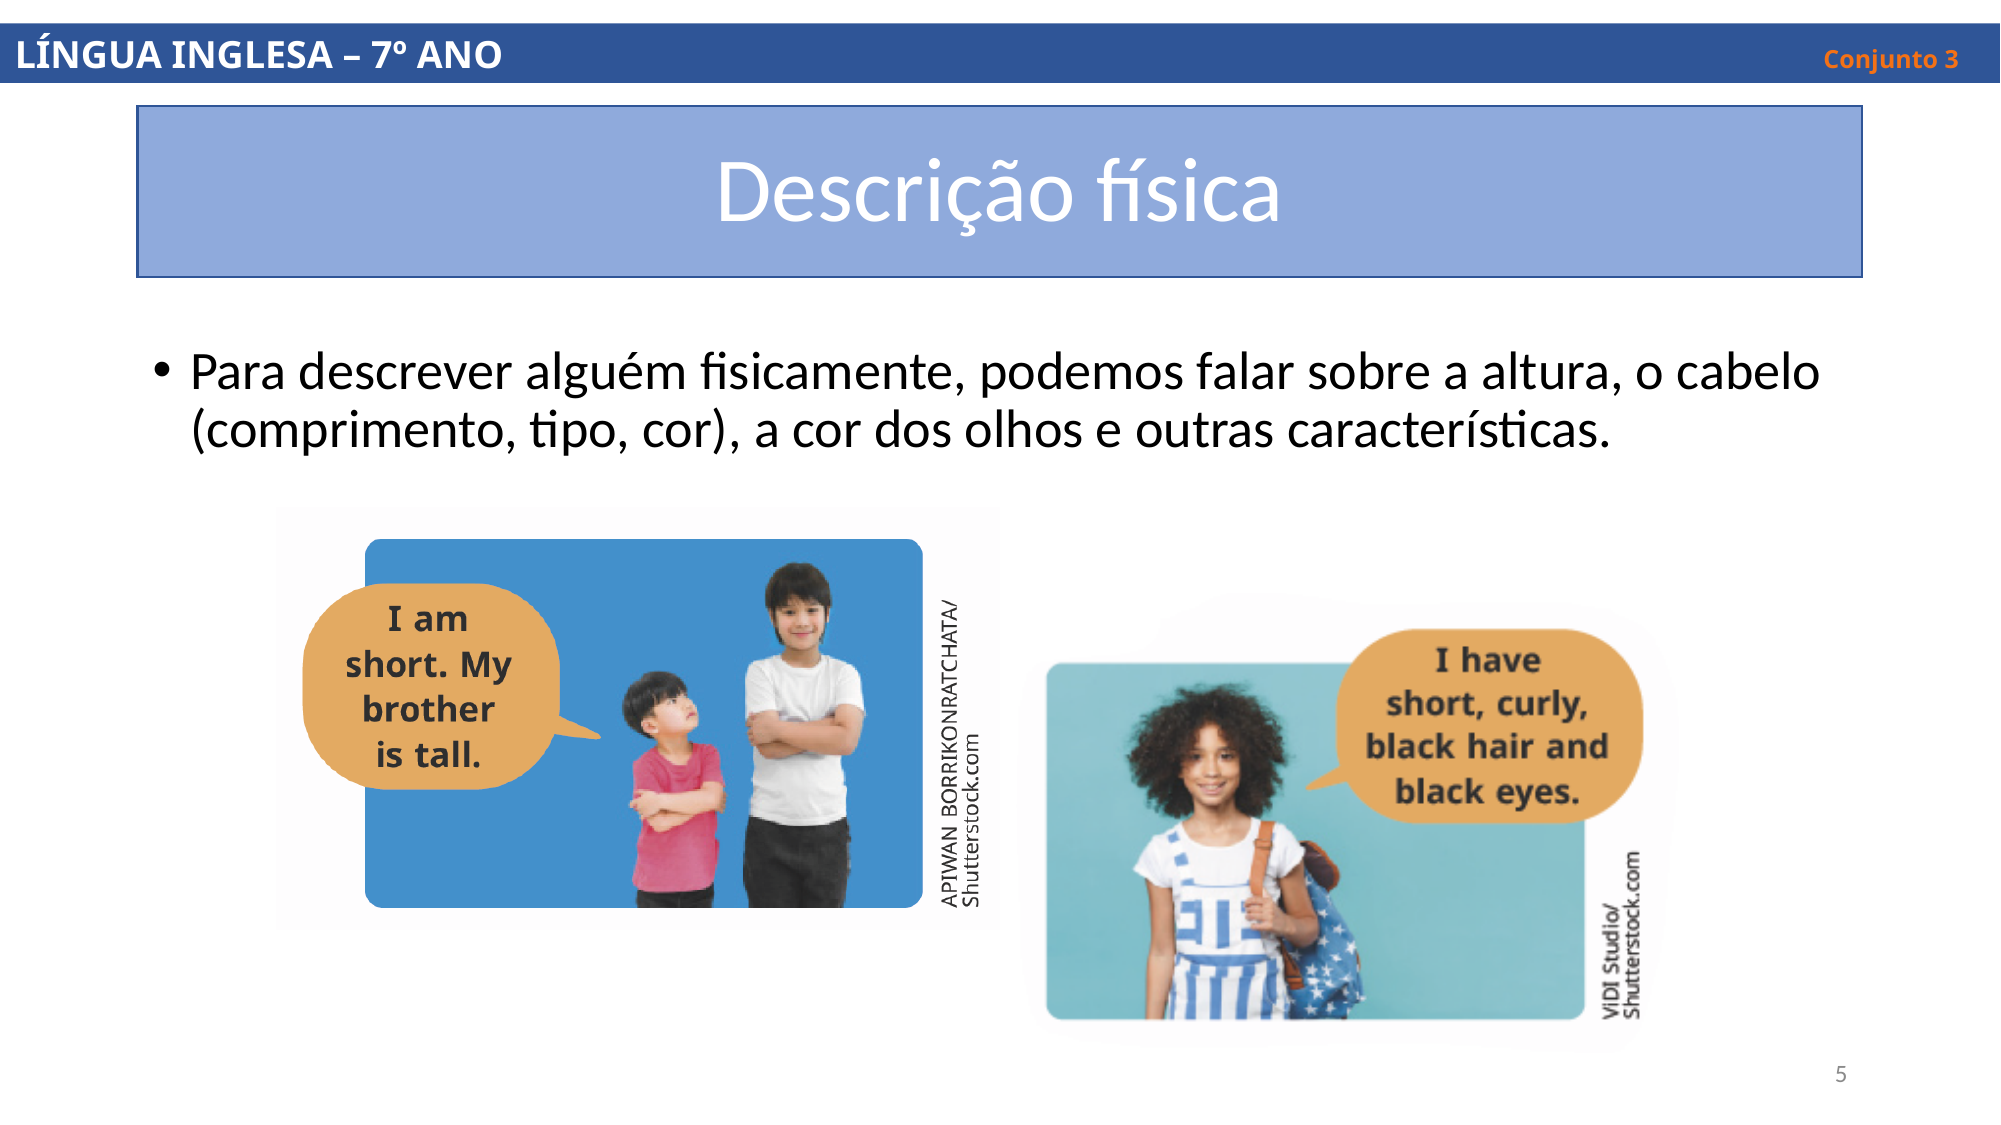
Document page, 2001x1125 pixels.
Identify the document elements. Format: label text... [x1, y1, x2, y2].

list Para descrever alguém fisicamente, podemos falar sobre a altura, o cabelo (comprimento, tipo, cor), a cor dos olhos e outras características. [137, 334, 1863, 508]
text_box LÍNGUA INGLESA – 7º ANO Conjunto 3 [0, 23, 2000, 83]
picture [276, 507, 1000, 930]
picture [1016, 592, 1679, 1054]
title Descrição física [136, 105, 1863, 278]
slide_number 5 [1412, 1042, 1863, 1103]
